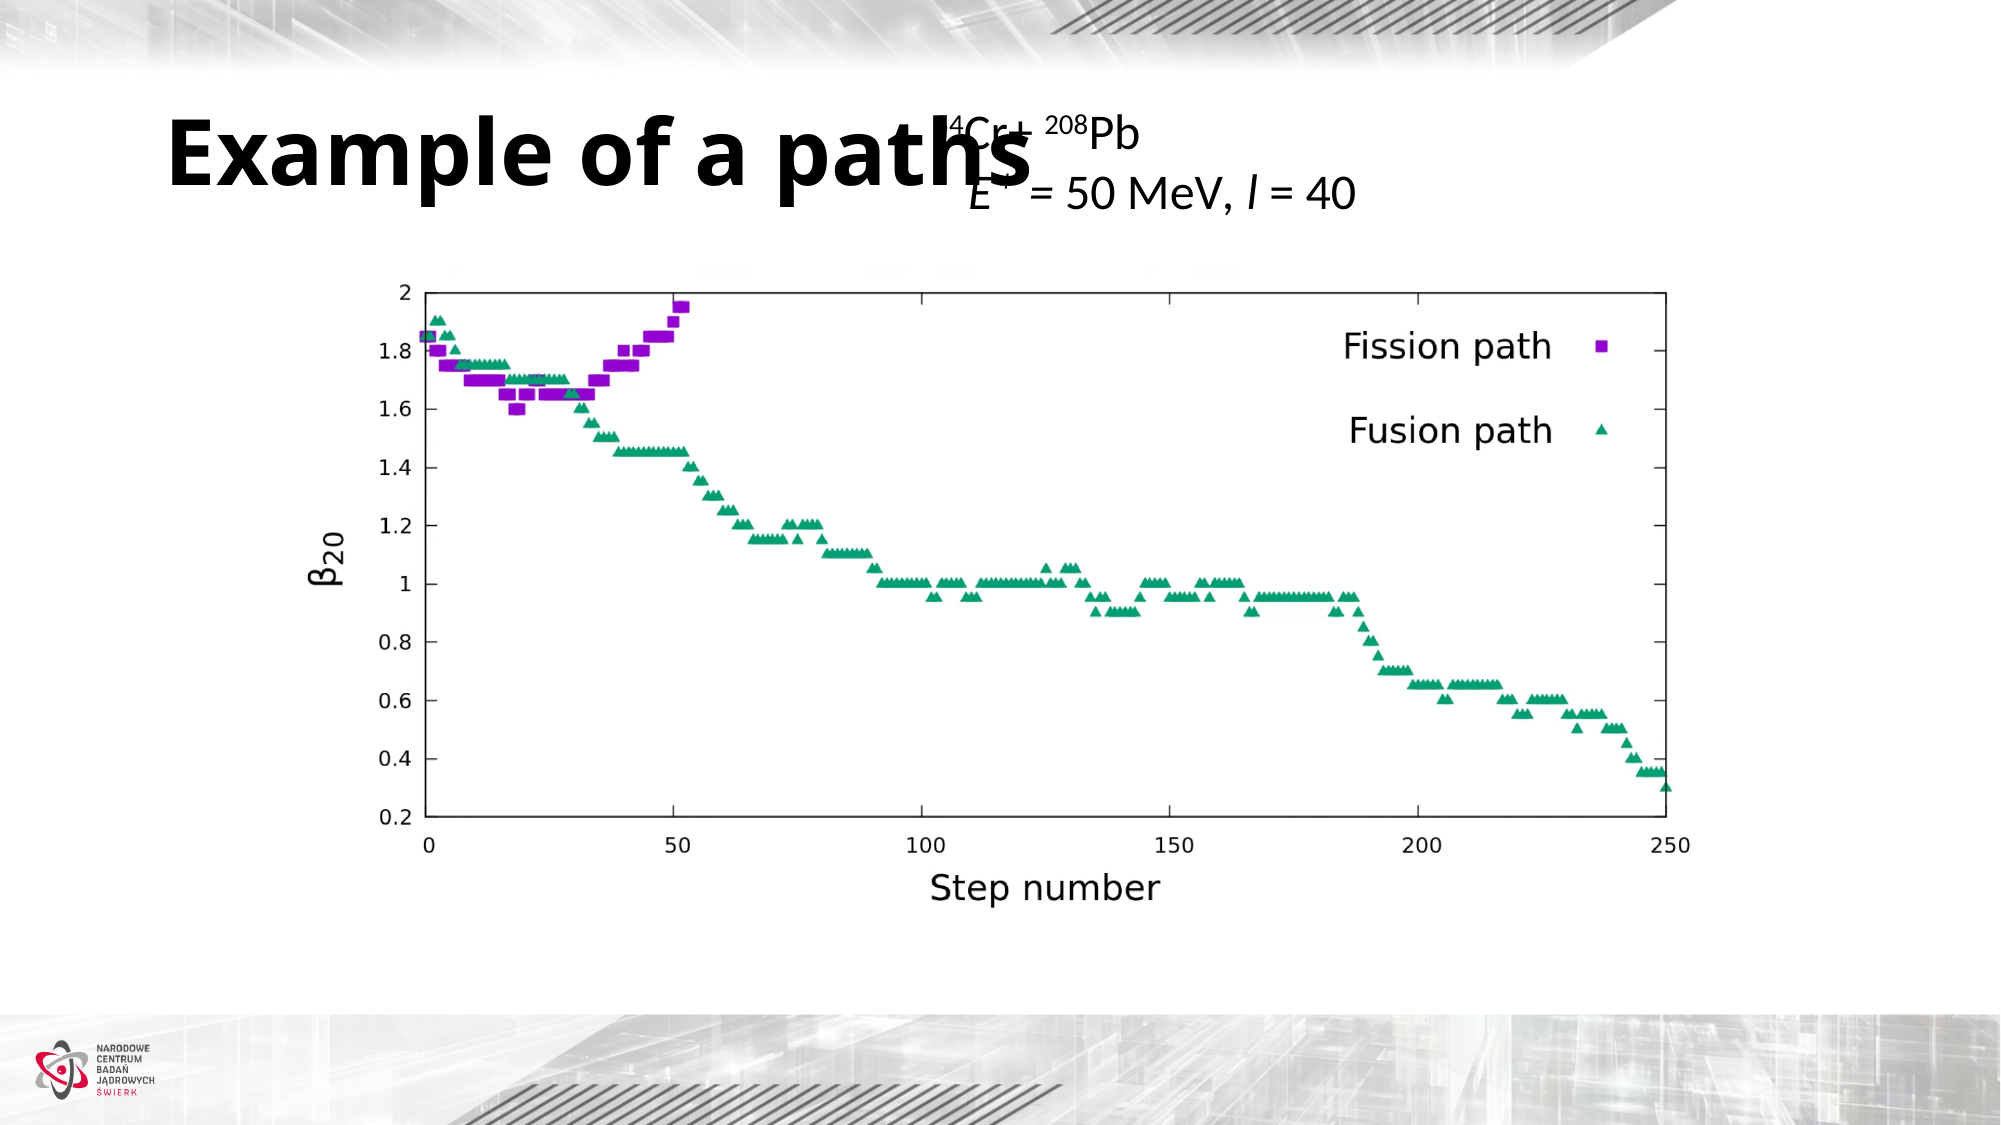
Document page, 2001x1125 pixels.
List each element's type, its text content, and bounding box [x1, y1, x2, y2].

text_box 54Cr+ 208Pb E* = 50 MeV, l = 40 [919, 91, 1920, 227]
text_box Example of a paths [0, 0, 2000, 189]
picture [0, 0, 2001, 1125]
